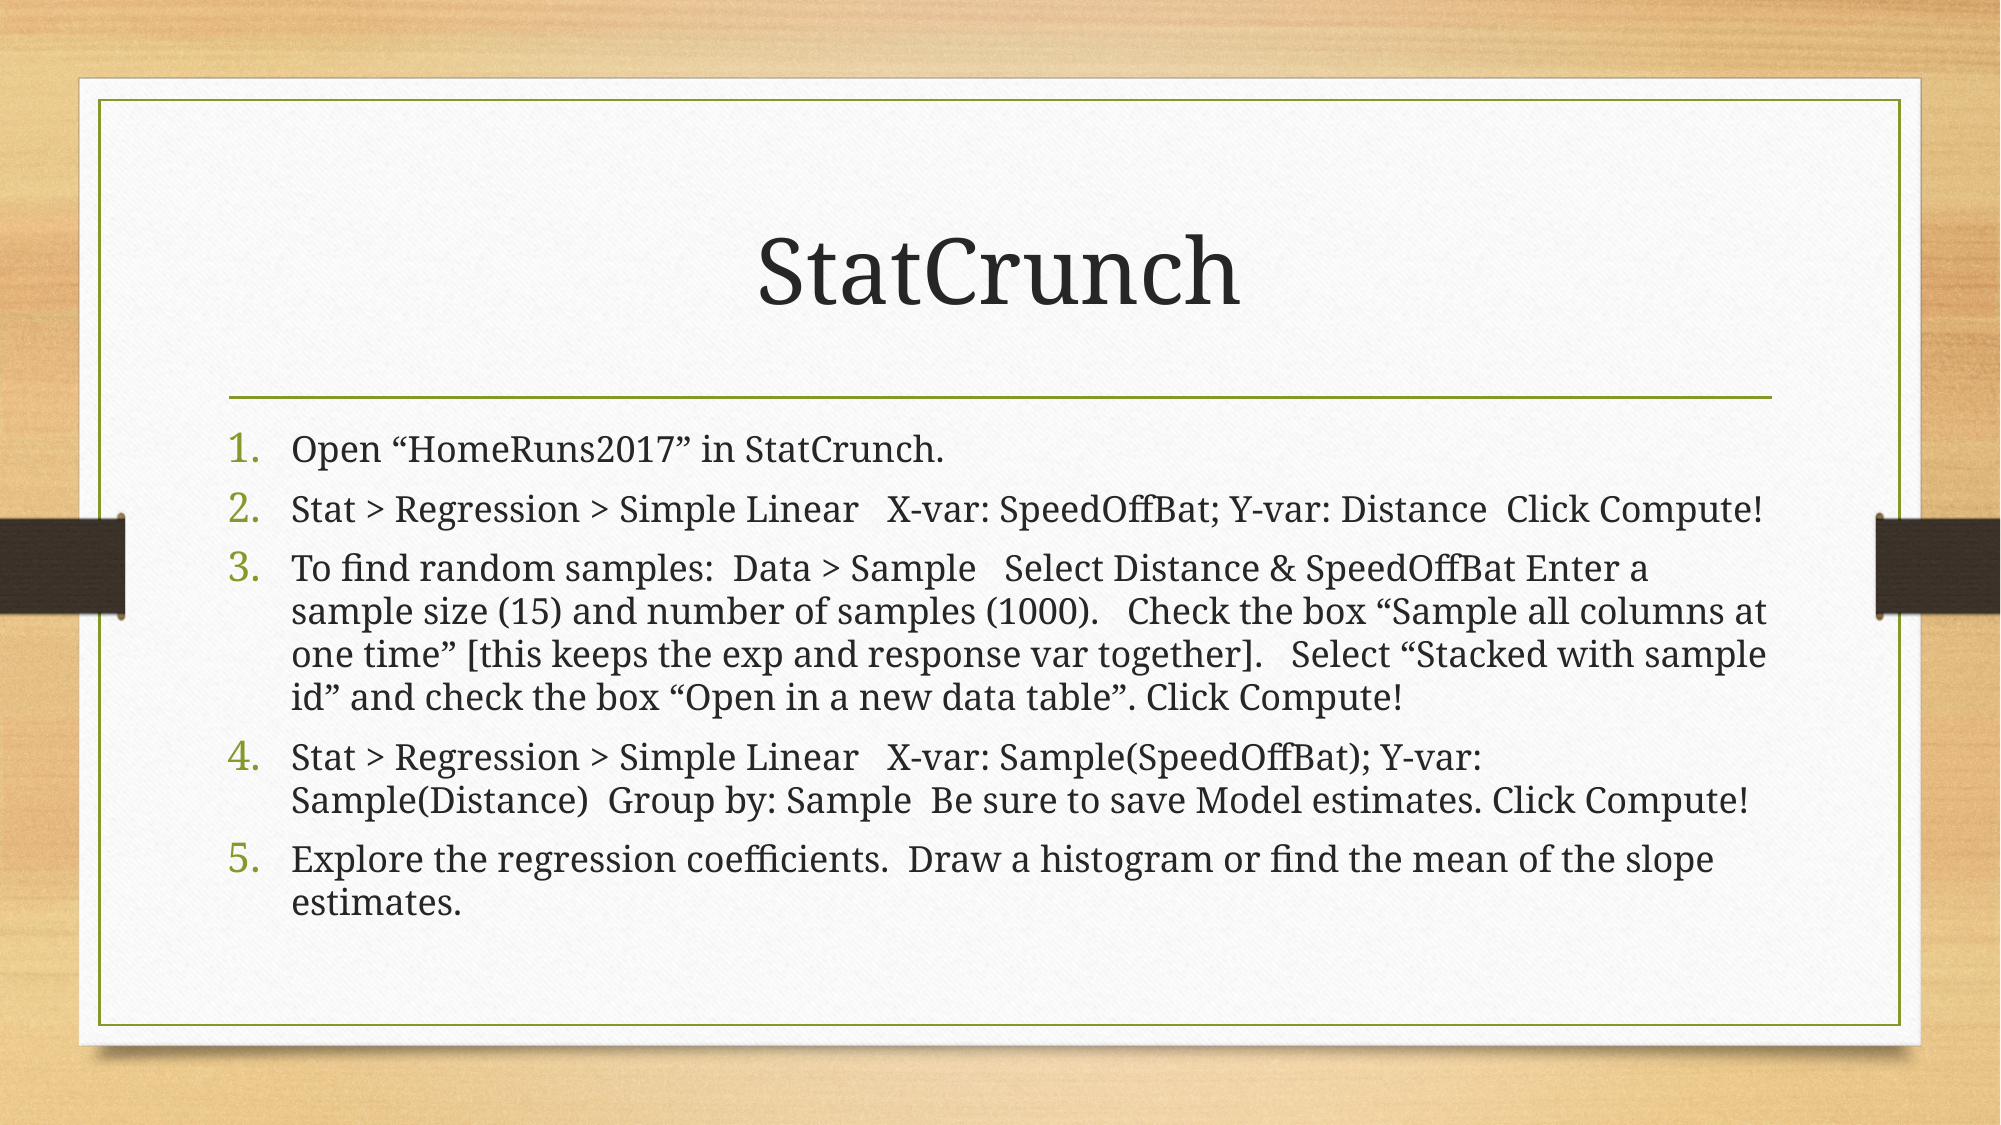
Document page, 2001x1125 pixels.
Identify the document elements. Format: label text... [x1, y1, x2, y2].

list Open “HomeRuns2017” in StatCrunch. Stat > Regression > Simple Linear X-var: SpeedOffBat; Y-var: Distance Click Compute! To find random samples: Data > Sample Select Distance & SpeedOffBat Enter a sample size (15) and number of samples (1000). Check the box “Sample all columns at one time” [this keeps the exp and response var together]. Select “Stacked with sample id” and check the box “Open in a new data table”. Click Compute! Stat > Regression > Simple Linear X-var: Sample(SpeedOffBat); Y-var: Sample(Distance) Group by: Sample Be sure to save Model estimates. Click Compute! Explore the regression coefficients. Draw a histogram or find the mean of the slope estimates. [212, 419, 1788, 964]
title StatCrunch [212, 161, 1788, 375]
picture [0, 0, 2001, 1125]
